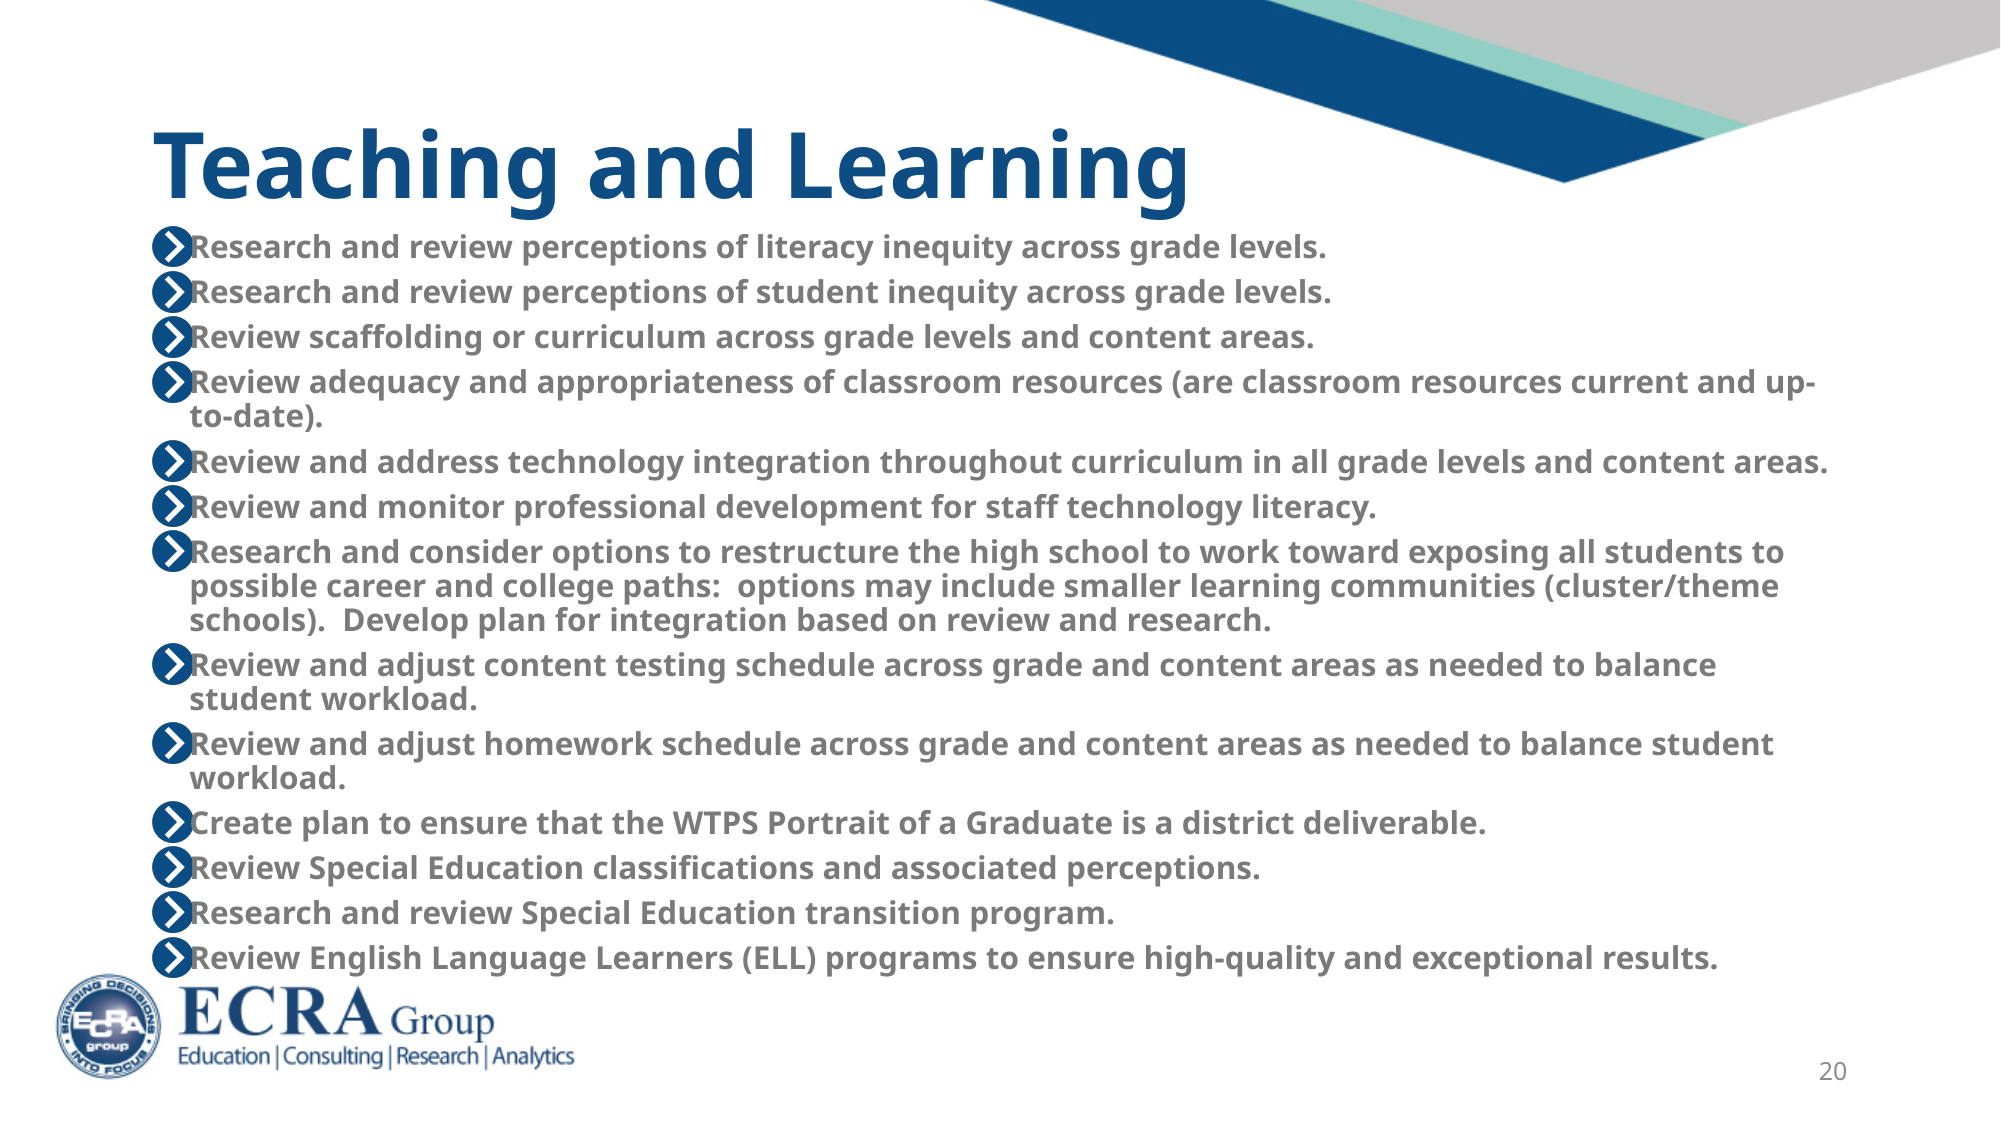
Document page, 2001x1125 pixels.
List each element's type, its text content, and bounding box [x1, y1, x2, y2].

list Research and review perceptions of literacy inequity across grade levels. Research and review perceptions of student inequity across grade levels. Review scaffolding or curriculum across grade levels and content areas. Review adequacy and appropriateness of classroom resources (are classroom resources current and up-to-date). Review and address technology integration throughout curriculum in all grade levels and content areas. Review and monitor professional development for staff technology literacy. Research and consider options to restructure the high school to work toward exposing all students to possible career and college paths: options may include smaller learning communities (cluster/theme schools). Develop plan for integration based on review and research. Review and adjust content testing schedule across grade and content areas as needed to balance student workload. Review and adjust homework schedule across grade and content areas as needed to balance student workload. Create plan to ensure that the WTPS Portrait of a Graduate is a district deliverable. Review Special Education classifications and associated perceptions. Research and review Special Education transition program. Review English Language Learners (ELL) programs to ensure high-quality and exceptional results. [137, 224, 1863, 1014]
slide_number 20 [1412, 1042, 1863, 1103]
picture [0, 0, 2001, 1125]
title Teaching and Learning [137, 59, 1564, 224]
